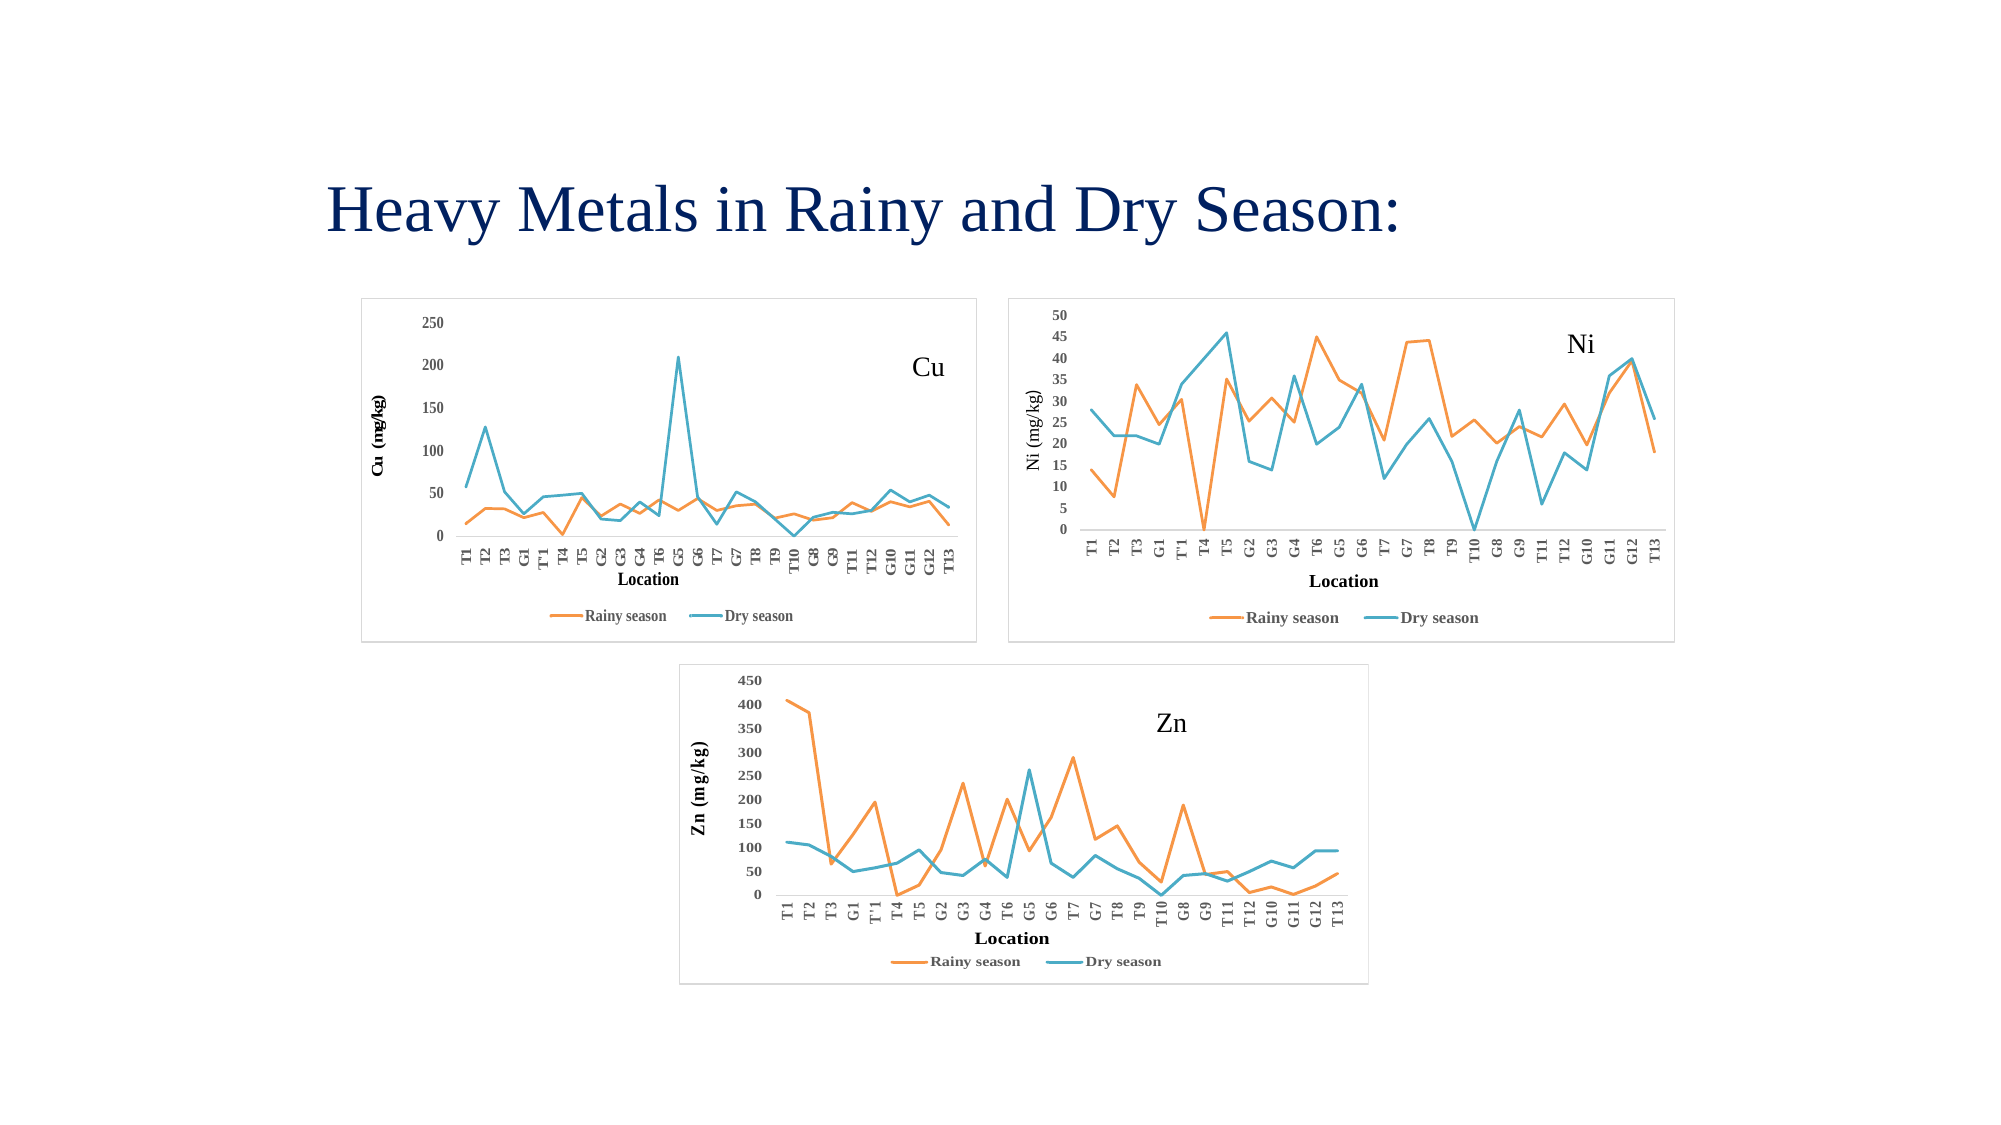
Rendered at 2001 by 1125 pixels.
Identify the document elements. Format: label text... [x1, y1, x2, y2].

title Heavy Metals in Rainy and Dry Season: [311, 177, 1606, 243]
picture [678, 663, 1369, 985]
picture [361, 297, 977, 643]
picture [1008, 297, 1676, 643]
